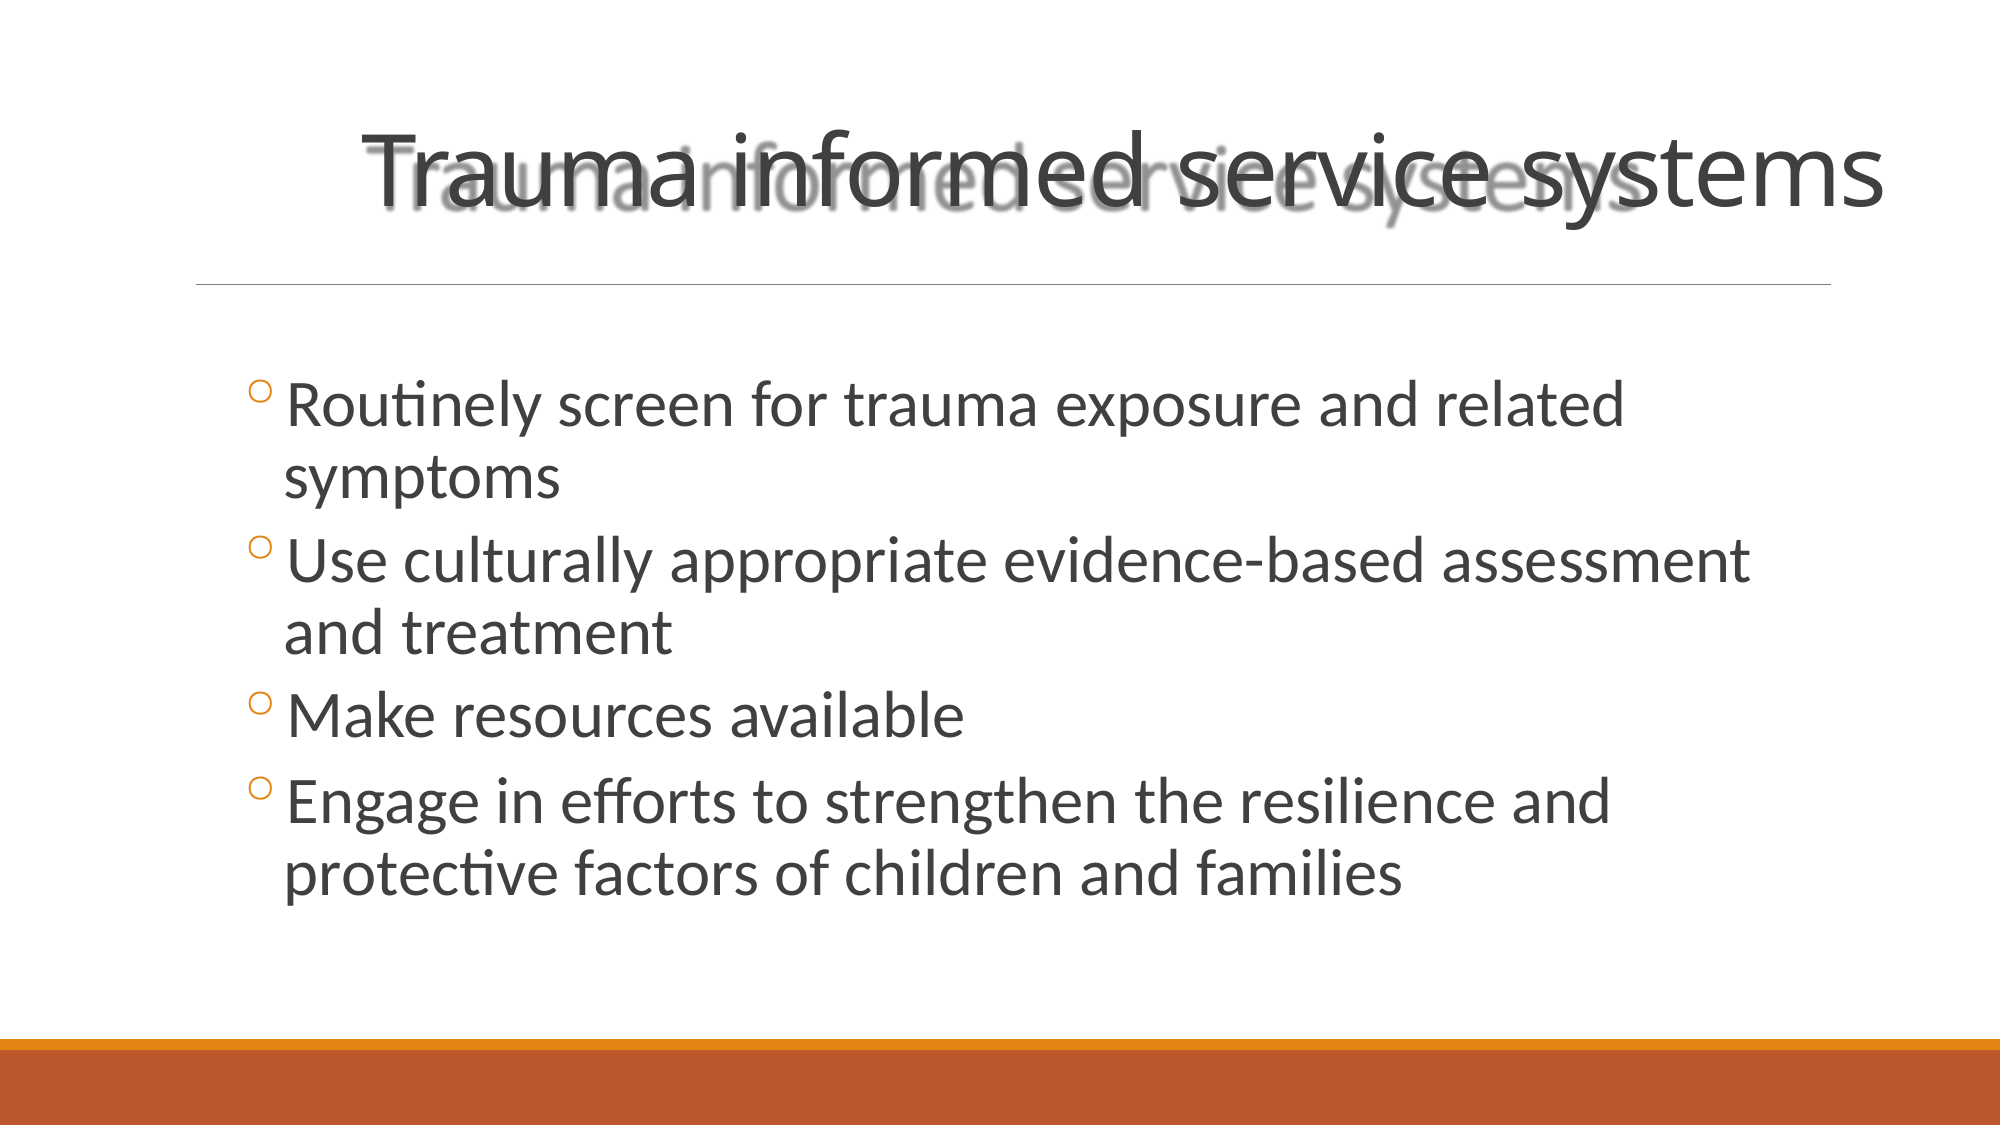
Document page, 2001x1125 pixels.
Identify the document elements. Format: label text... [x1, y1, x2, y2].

title Trauma informed service systems [50, 53, 1950, 295]
text_box Routinely screen for trauma exposure and related symptoms Use culturally appropriate evidence-based assessment and treatment Make resources available Engage in efforts to strengthen the resilience and protective factors of children and families [231, 356, 1756, 909]
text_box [195, 80, 1831, 302]
